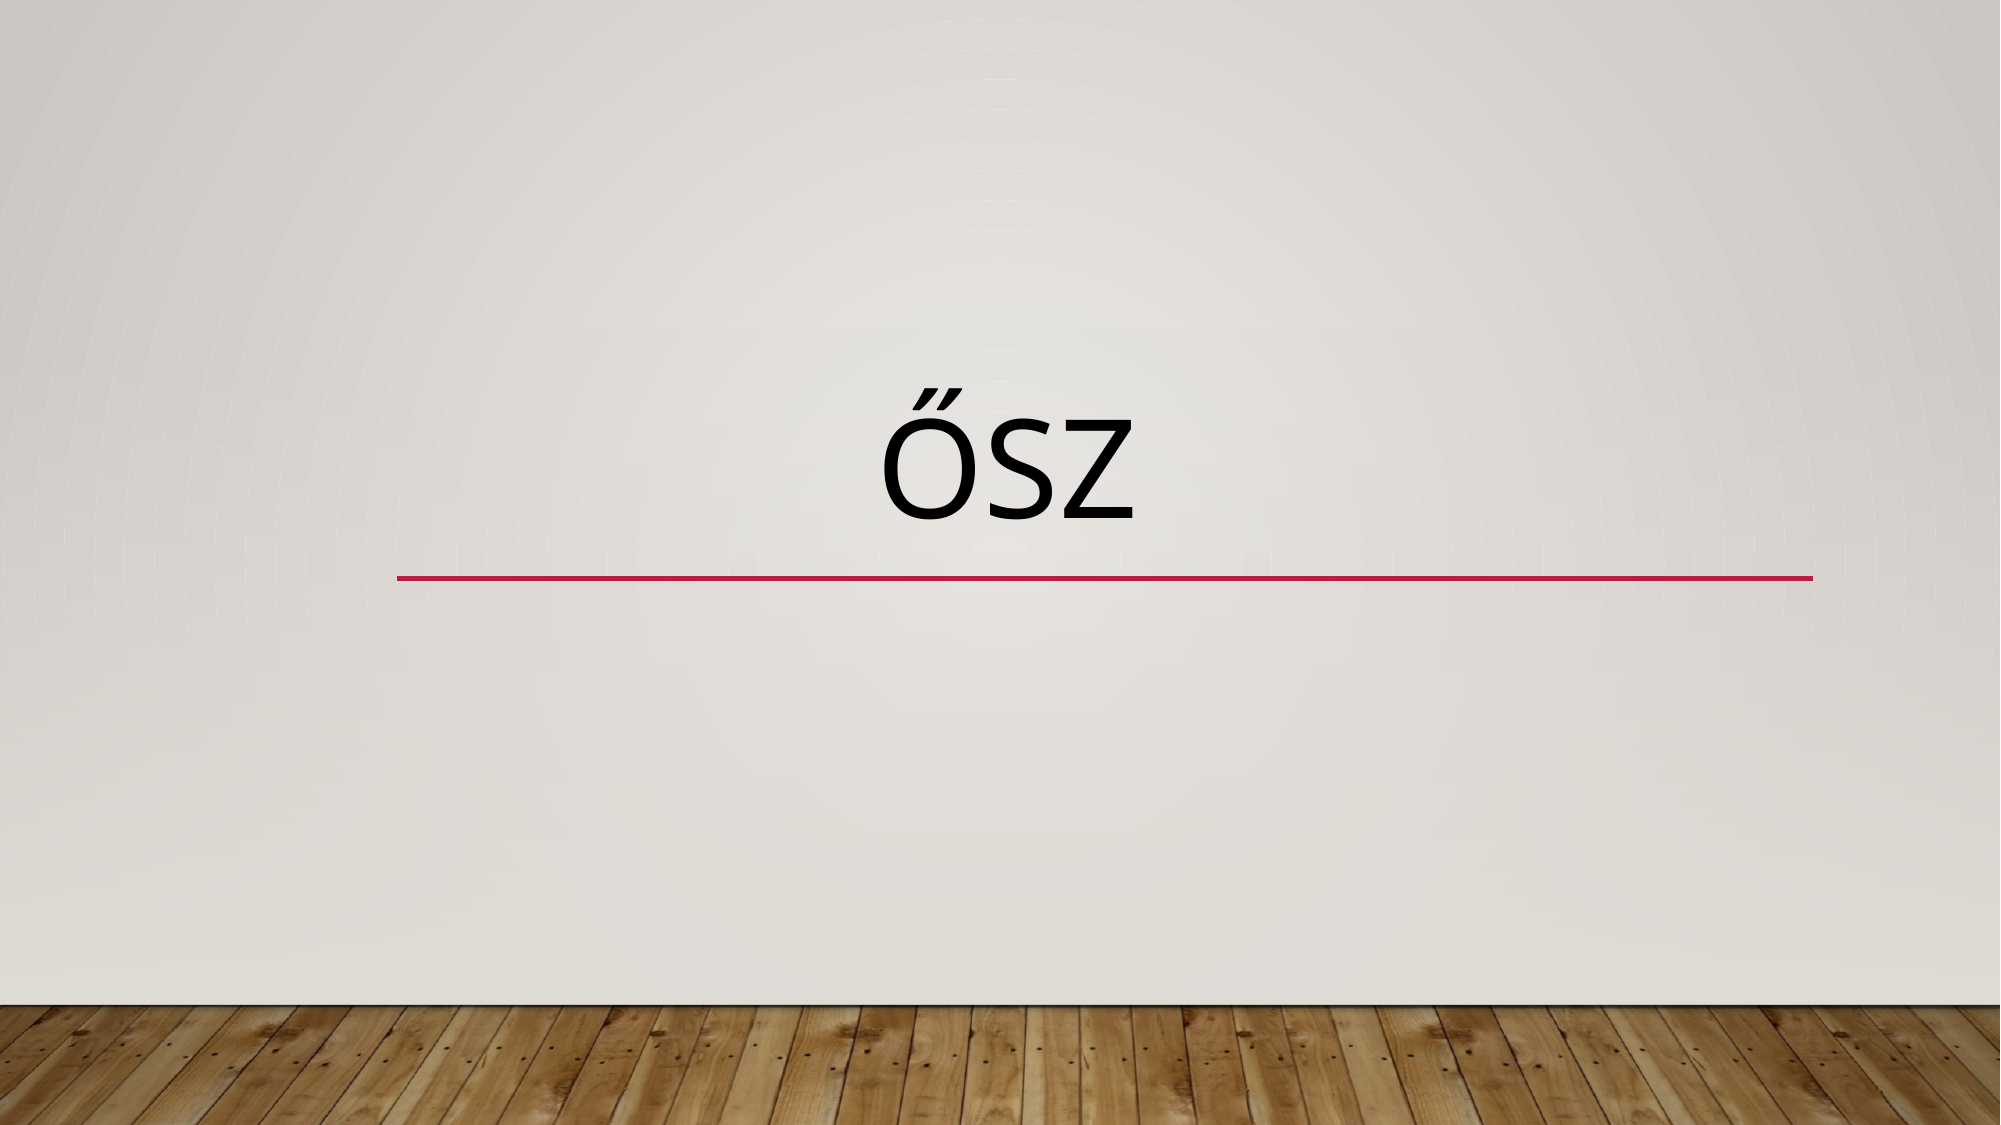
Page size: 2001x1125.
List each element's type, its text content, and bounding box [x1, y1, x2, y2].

title ősz [396, 131, 1814, 549]
picture [0, 1005, 2000, 1125]
